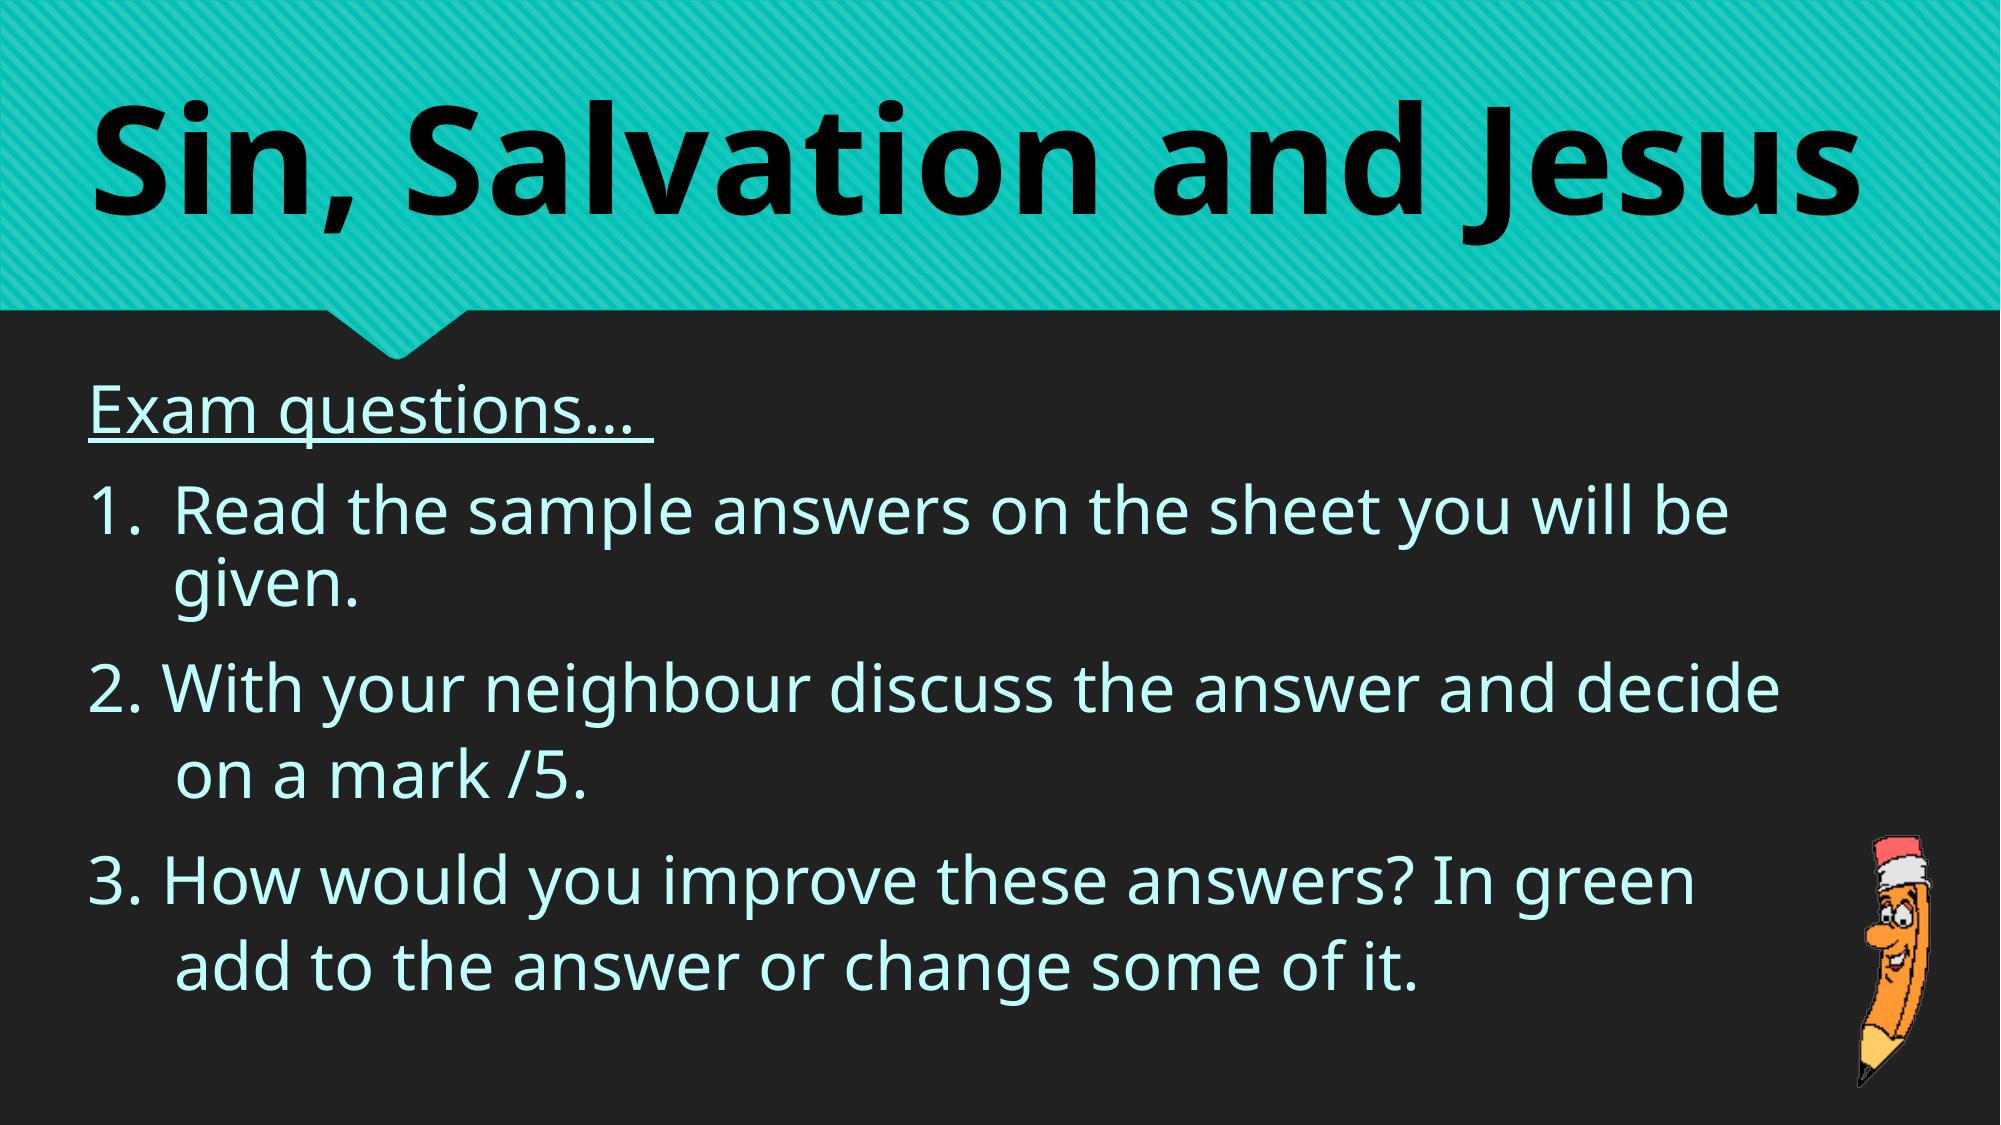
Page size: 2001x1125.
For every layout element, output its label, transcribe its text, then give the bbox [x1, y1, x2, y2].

text_box Exam questions… Read the sample answers on the sheet you will be given. 2. With your neighbour discuss the answer and decide on a mark /5. 3. How would you improve these answers? In green add to the answer or change some of it. [73, 368, 1884, 1070]
text_box Sin, Salvation and Jesus [74, 57, 1883, 253]
picture [1783, 779, 1970, 1125]
